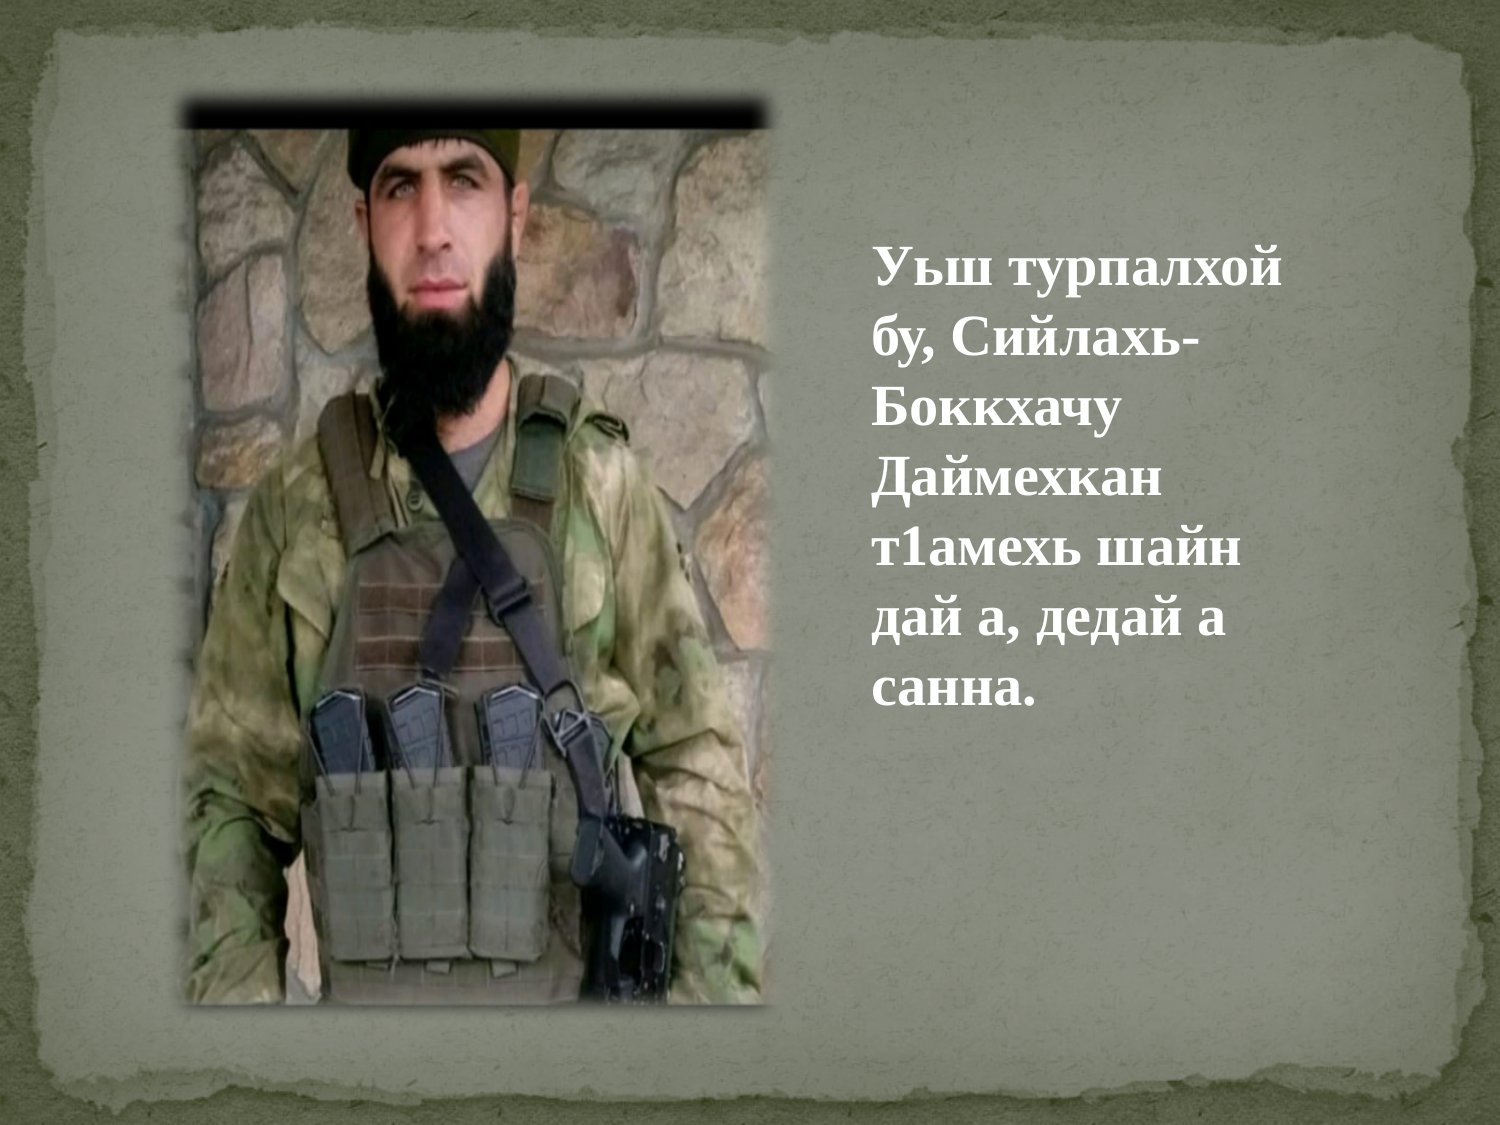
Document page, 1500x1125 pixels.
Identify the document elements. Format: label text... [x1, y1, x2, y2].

picture [164, 82, 785, 1020]
text_box Уьш турпалхой бу, Сийлахь-Боккхачу Даймехкан т1амехь шайн дай а, дедай а санна. [856, 219, 1349, 725]
